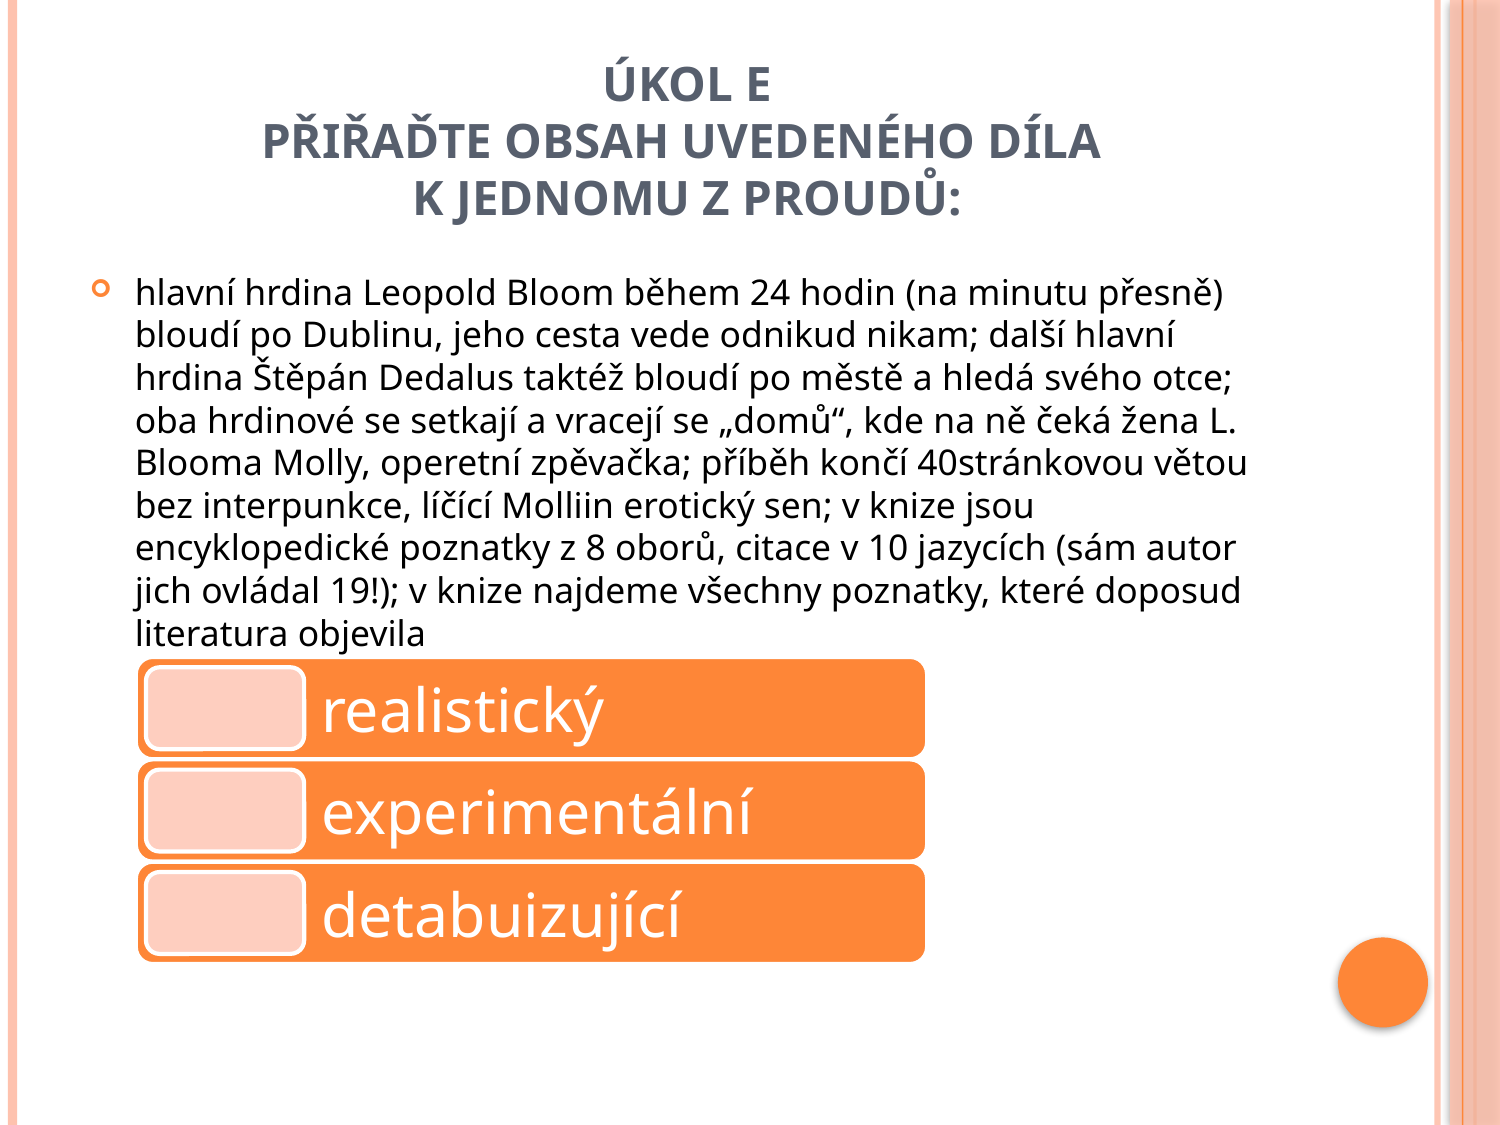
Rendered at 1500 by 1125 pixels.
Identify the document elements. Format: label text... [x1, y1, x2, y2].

list hlavní hrdina Leopold Bloom během 24 hodin (na minutu přesně) bloudí po Dublinu, jeho cesta vede odnikud nikam; další hlavní hrdina Štěpán Dedalus taktéž bloudí po městě a hledá svého otce; oba hrdinové se setkají a vracejí se „domů“, kde na ně čeká žena L. Blooma Molly, operetní zpěvačka; příběh končí 40stránkovou větou bez interpunkce, líčící Molliin erotický sen; v knize jsou encyklopedické poznatky z 8 oborů, citace v 10 jazycích (sám autor jich ovládal 19!); v knize najdeme všechny poznatky, které doposud literatura objevila [75, 262, 1300, 1062]
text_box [135, 656, 928, 965]
title úkol E přiřaďte obsah uvedeného díla k jednomu z proudů: [75, 45, 1300, 233]
